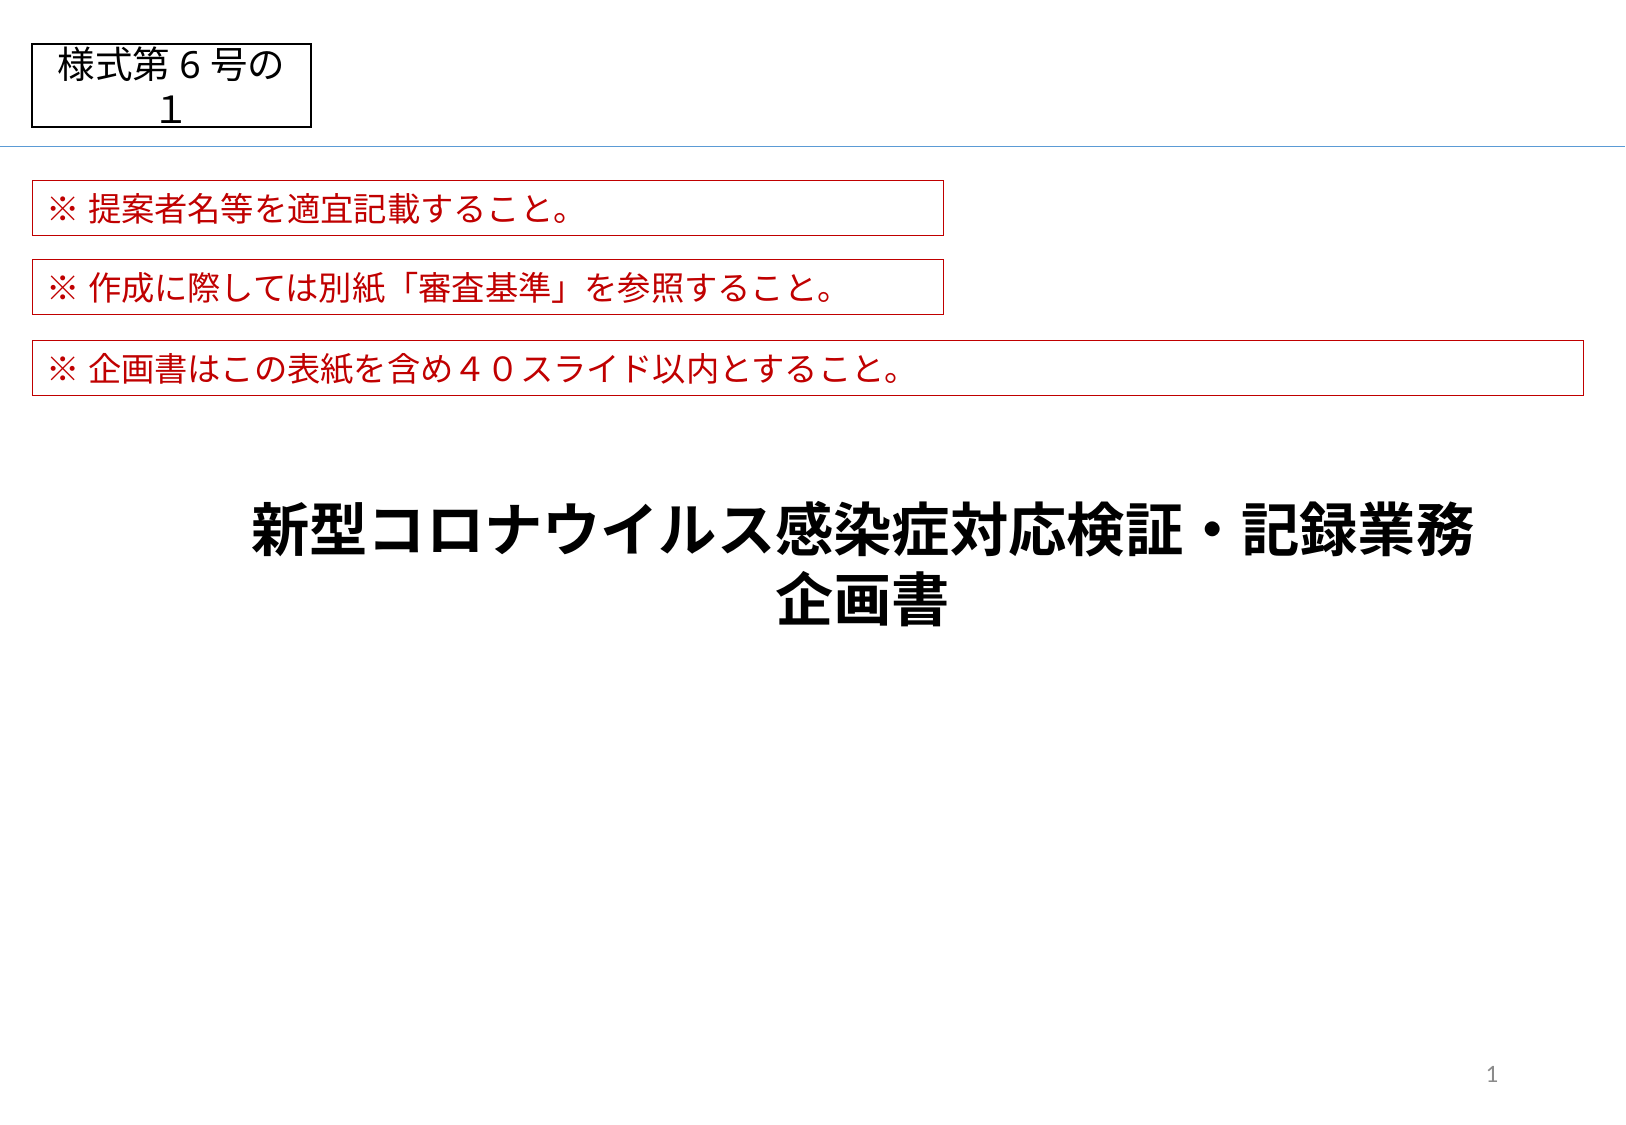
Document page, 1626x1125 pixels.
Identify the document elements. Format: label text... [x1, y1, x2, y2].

slide_number 1 [1147, 1042, 1514, 1103]
text_box 新型コロナウイルス感染症対応検証・記録業務 企画書 [171, 485, 1554, 641]
text_box ※作成に際しては別紙「審査基準」を参照すること。 [32, 259, 944, 315]
text_box ※提案者名等を適宜記載すること。 [32, 180, 944, 236]
text_box ※企画書はこの表紙を含め４０スライド以内とすること。 [32, 340, 1584, 396]
text_box 様式第6号の１ [31, 43, 312, 128]
